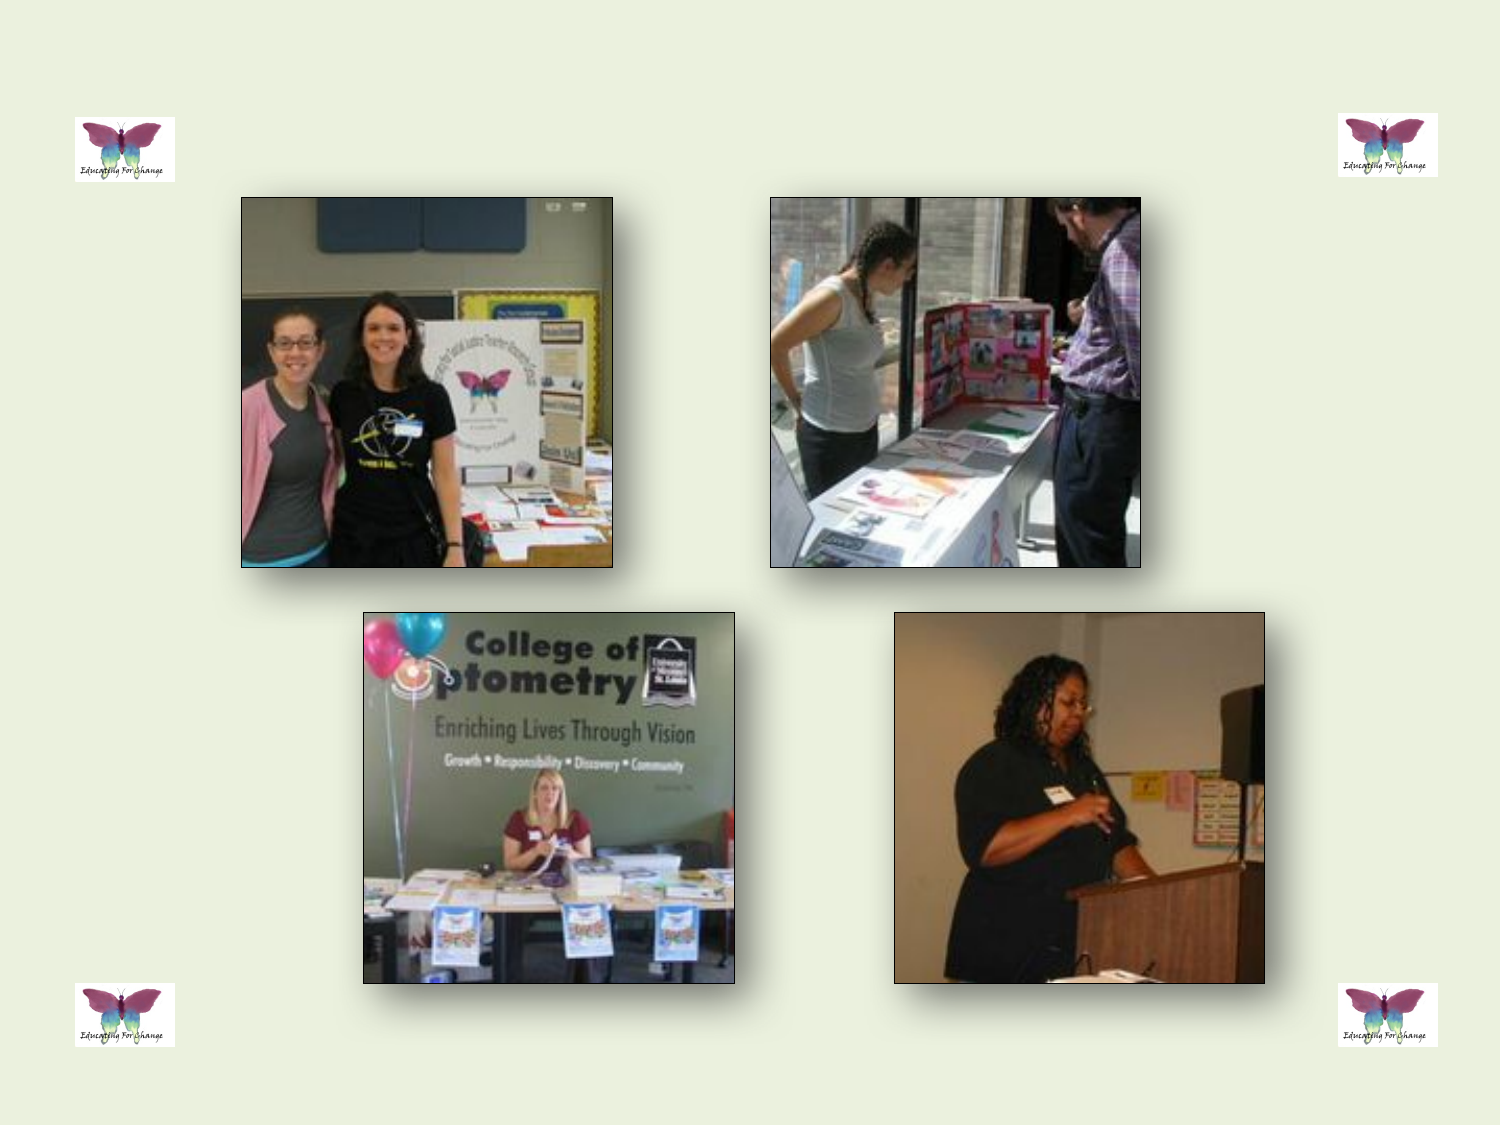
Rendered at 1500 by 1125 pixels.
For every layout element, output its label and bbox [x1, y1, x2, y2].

picture [1337, 112, 1439, 177]
picture [1337, 983, 1439, 1048]
picture [893, 612, 1266, 984]
picture [74, 983, 176, 1048]
picture [241, 196, 613, 569]
picture [769, 196, 1142, 569]
picture [363, 612, 735, 984]
picture [74, 117, 176, 182]
